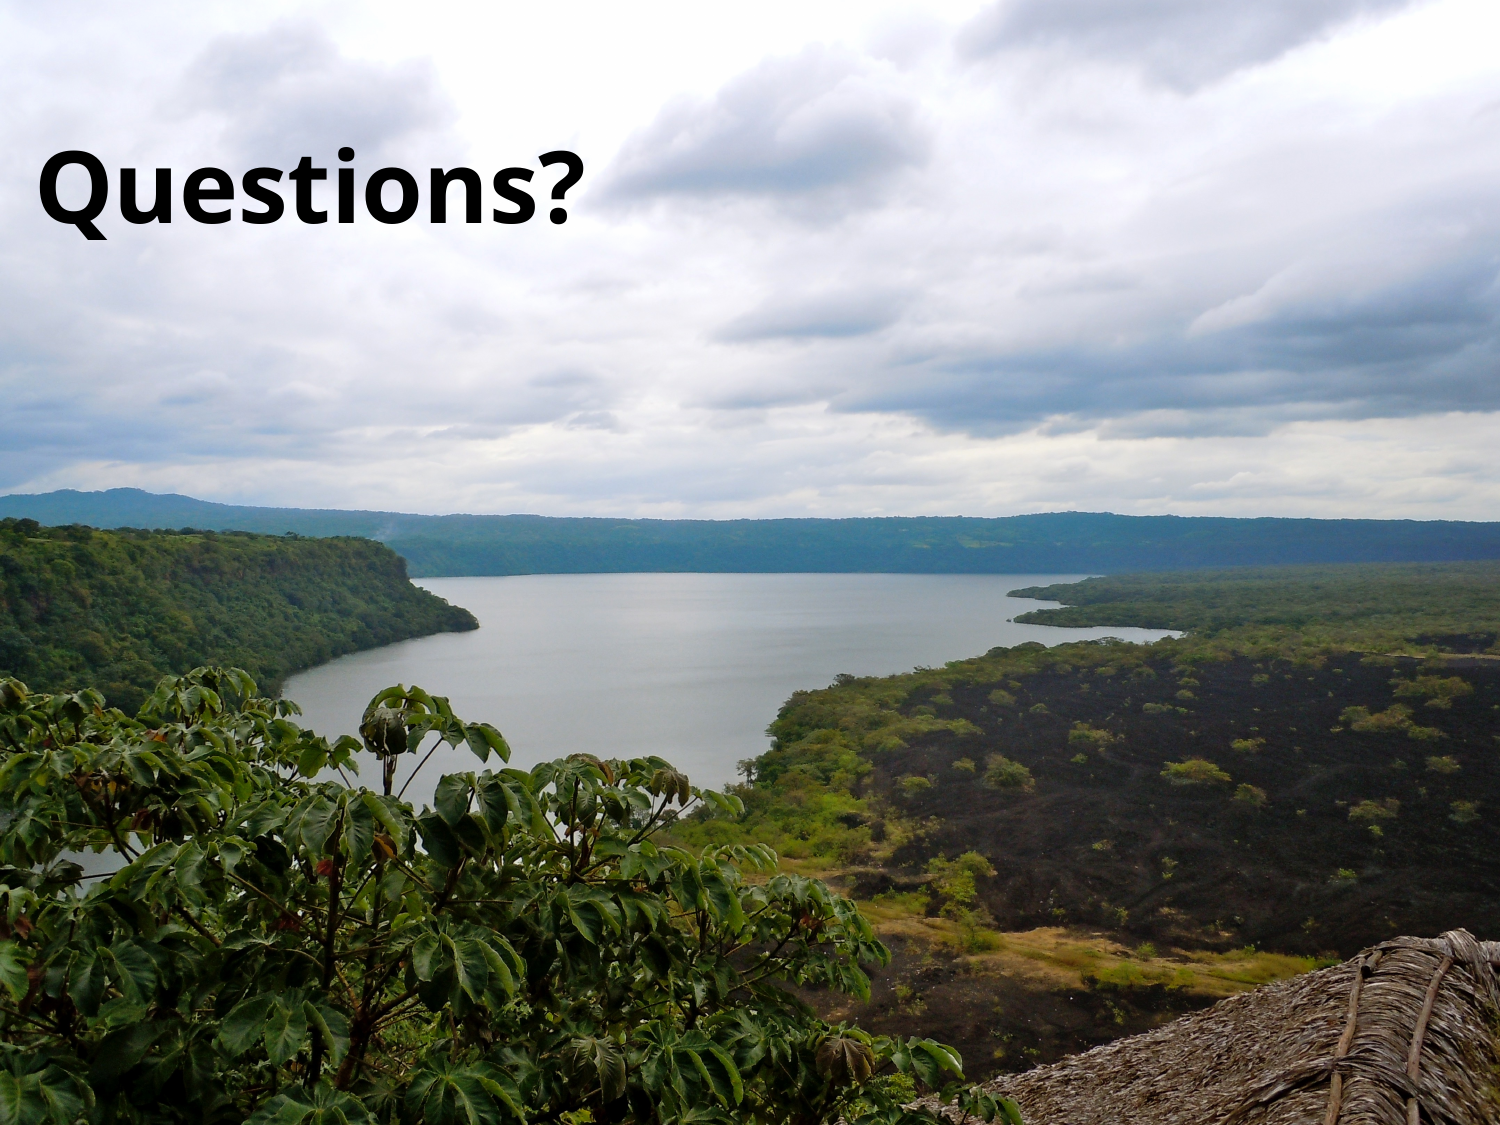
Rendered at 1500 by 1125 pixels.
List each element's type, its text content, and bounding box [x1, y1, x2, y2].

picture [0, 0, 1500, 1125]
text_box Questions? [19, 98, 1295, 373]
